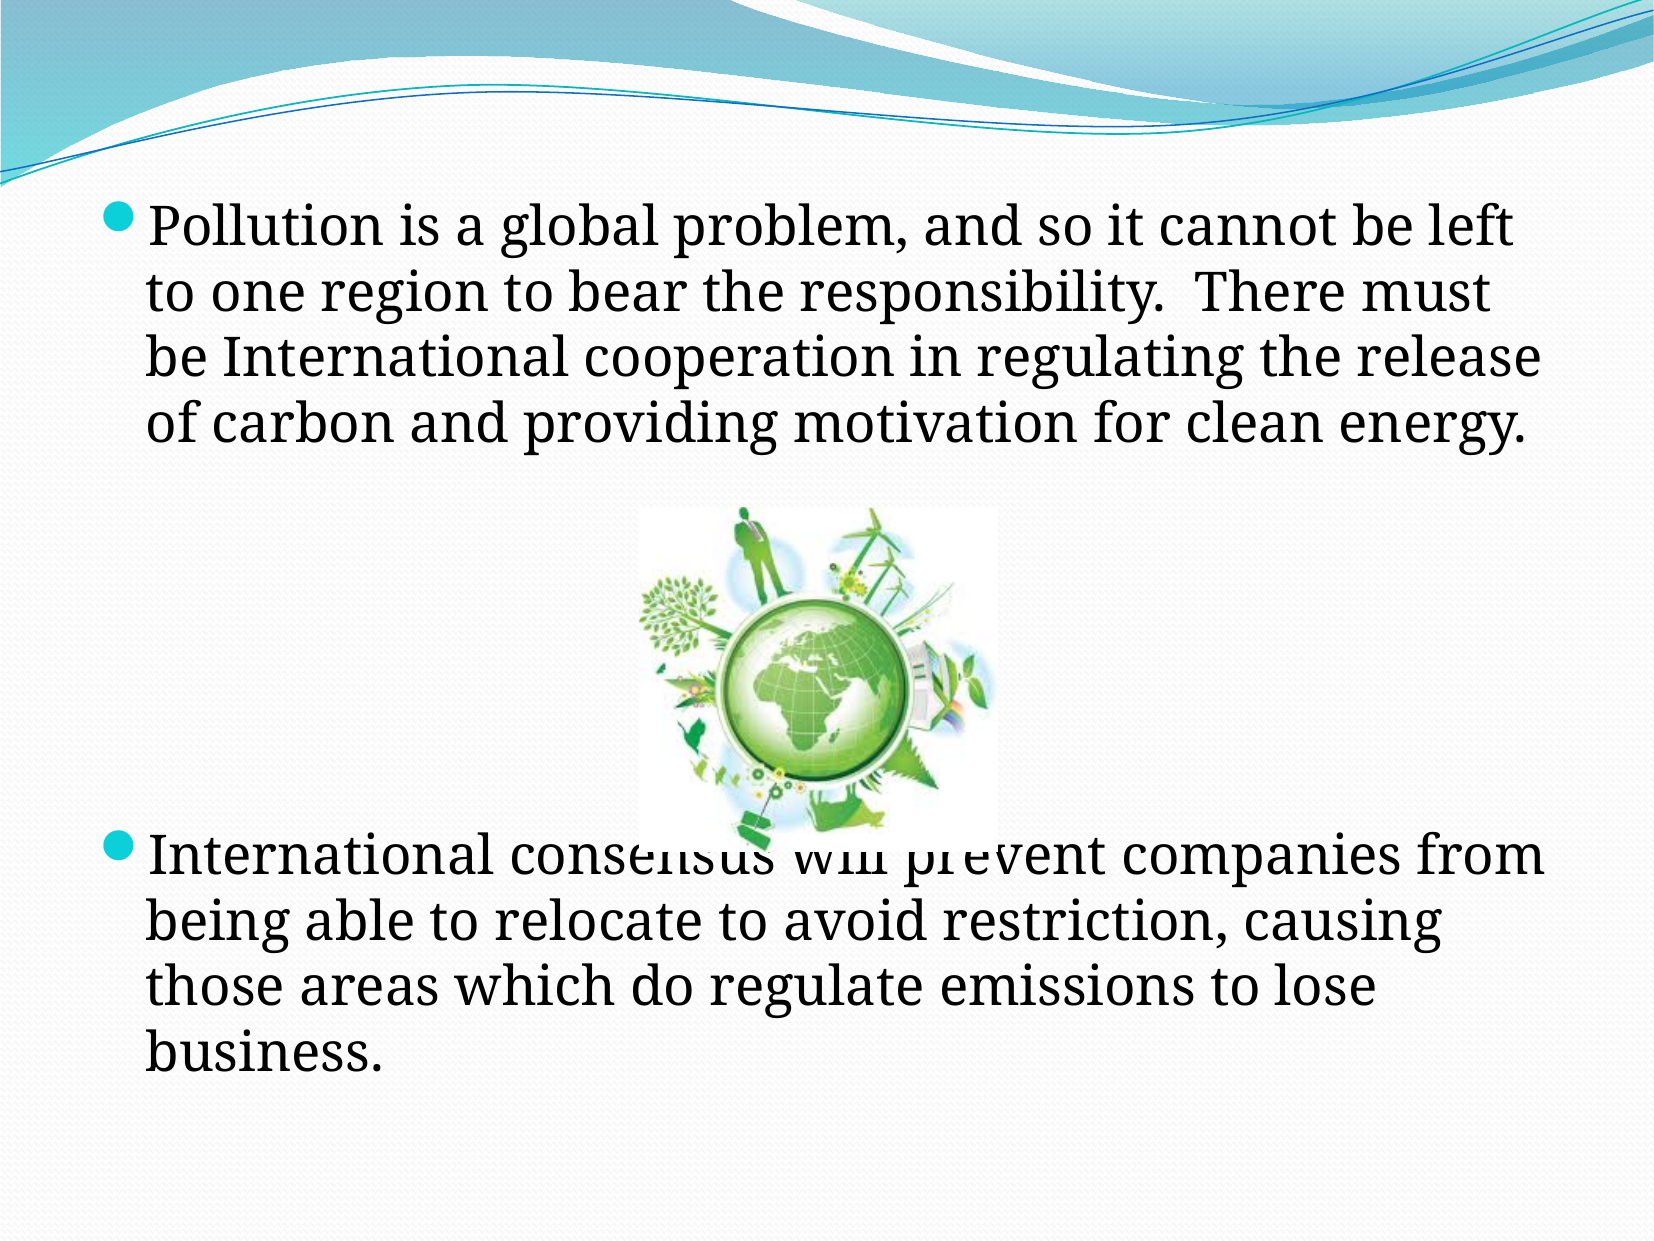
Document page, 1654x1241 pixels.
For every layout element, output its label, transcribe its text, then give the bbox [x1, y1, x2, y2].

picture [639, 507, 998, 852]
list Pollution is a global problem, and so it cannot be left to one region to bear the responsibility. There must be International cooperation in regulating the release of carbon and providing motivation for clean energy. International consensus will prevent companies from being able to relocate to avoid restriction, causing those areas which do regulate emissions to lose business. [82, 182, 1571, 1144]
